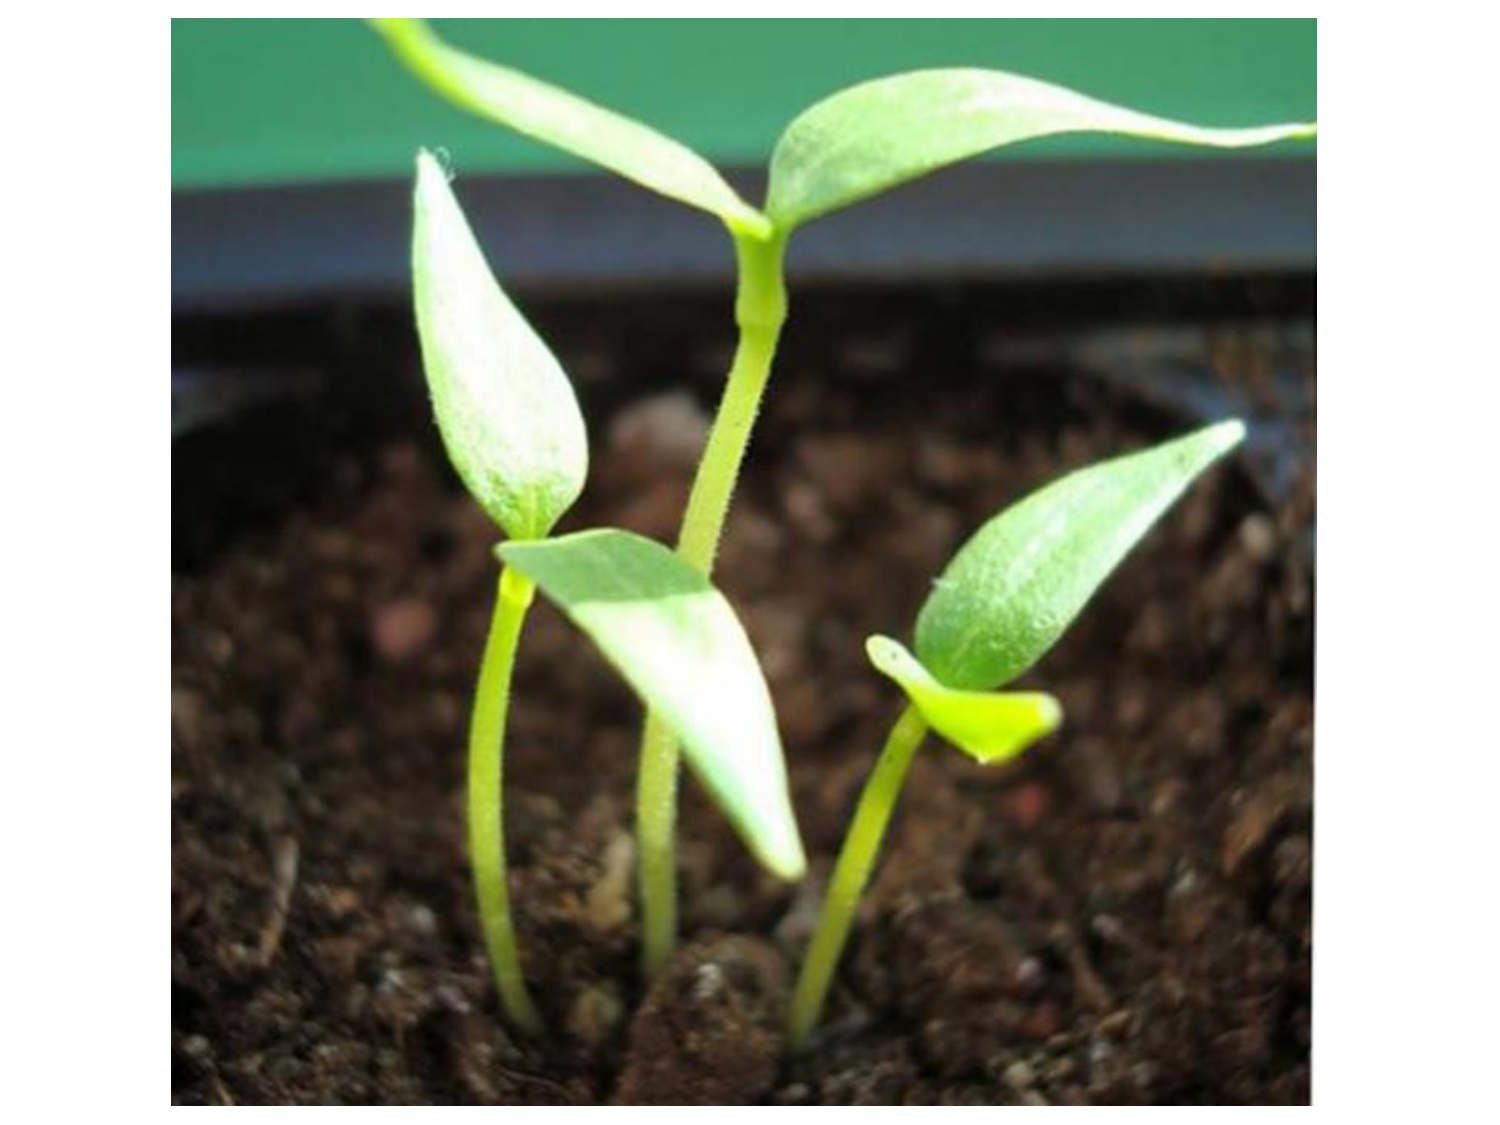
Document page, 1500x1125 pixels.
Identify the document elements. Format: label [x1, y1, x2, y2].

picture [170, 18, 1318, 1106]
